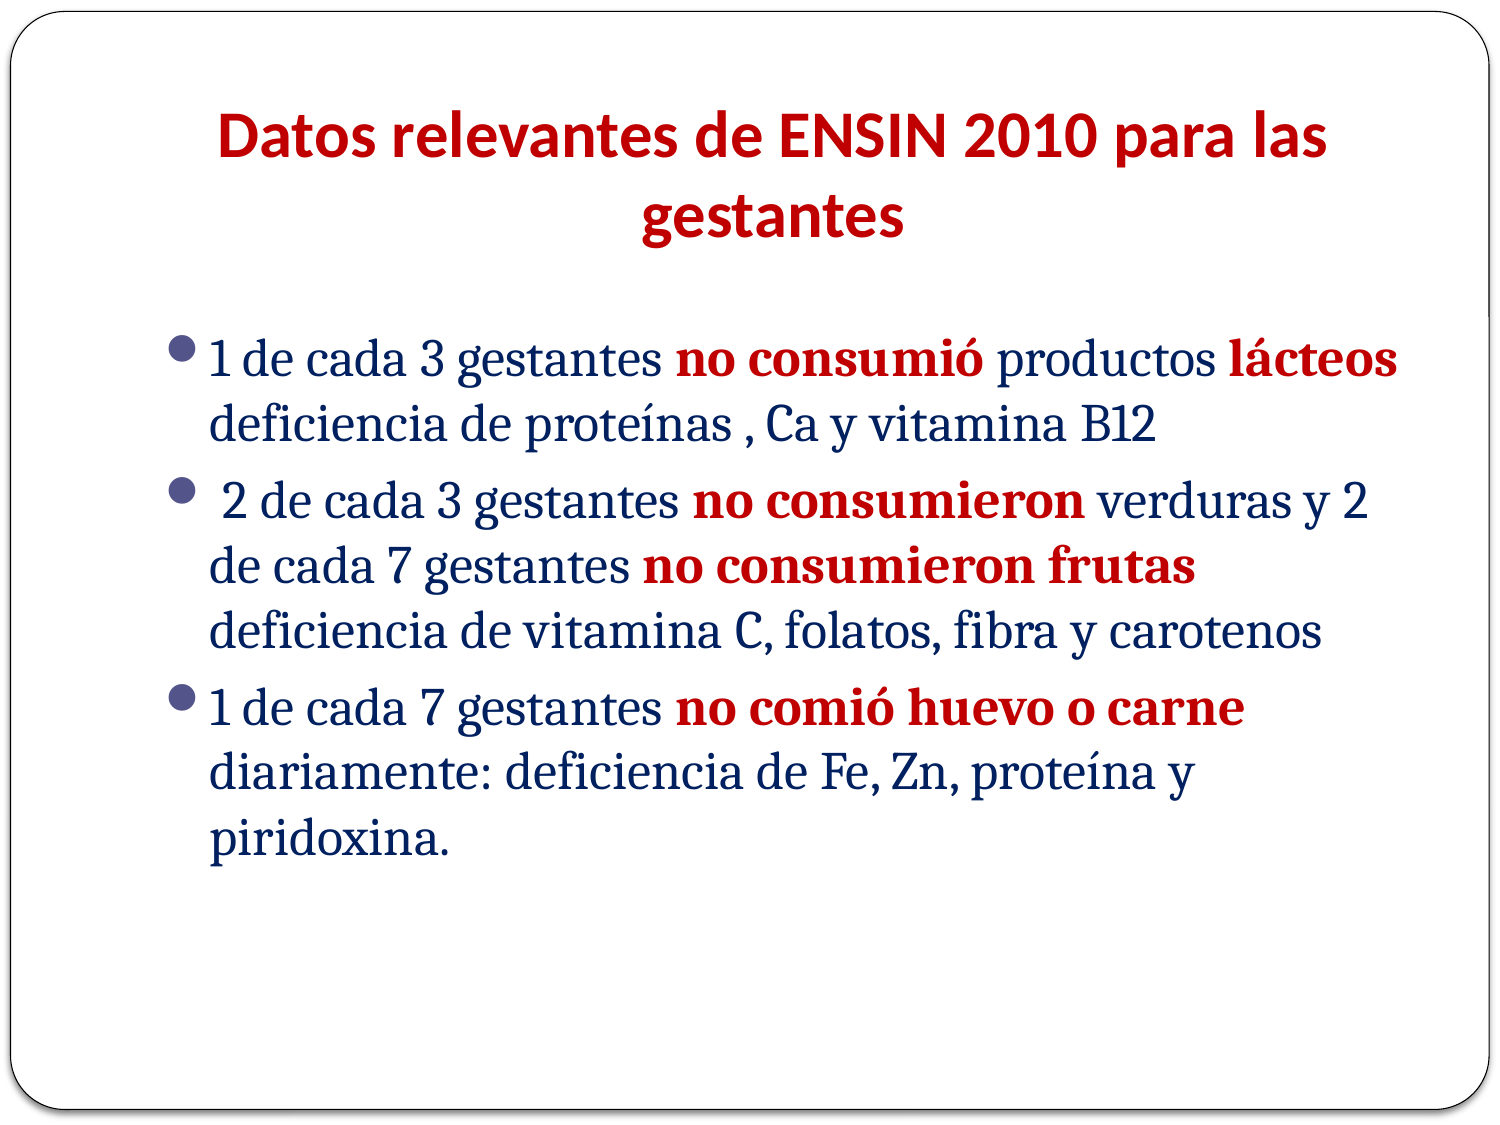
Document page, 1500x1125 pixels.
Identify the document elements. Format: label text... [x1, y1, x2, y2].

list 1 de cada 3 gestantes no consumió productos lácteos deficiencia de proteínas , Ca y vitamina B12 2 de cada 3 gestantes no consumieron verduras y 2 de cada 7 gestantes no consumieron frutas deficiencia de vitamina C, folatos, fibra y carotenos 1 de cada 7 gestantes no comió huevo o carne diariamente: deficiencia de Fe, Zn, proteína y piridoxina. [150, 237, 1425, 988]
title Datos relevantes de ENSIN 2010 para las gestantes [135, 78, 1411, 266]
